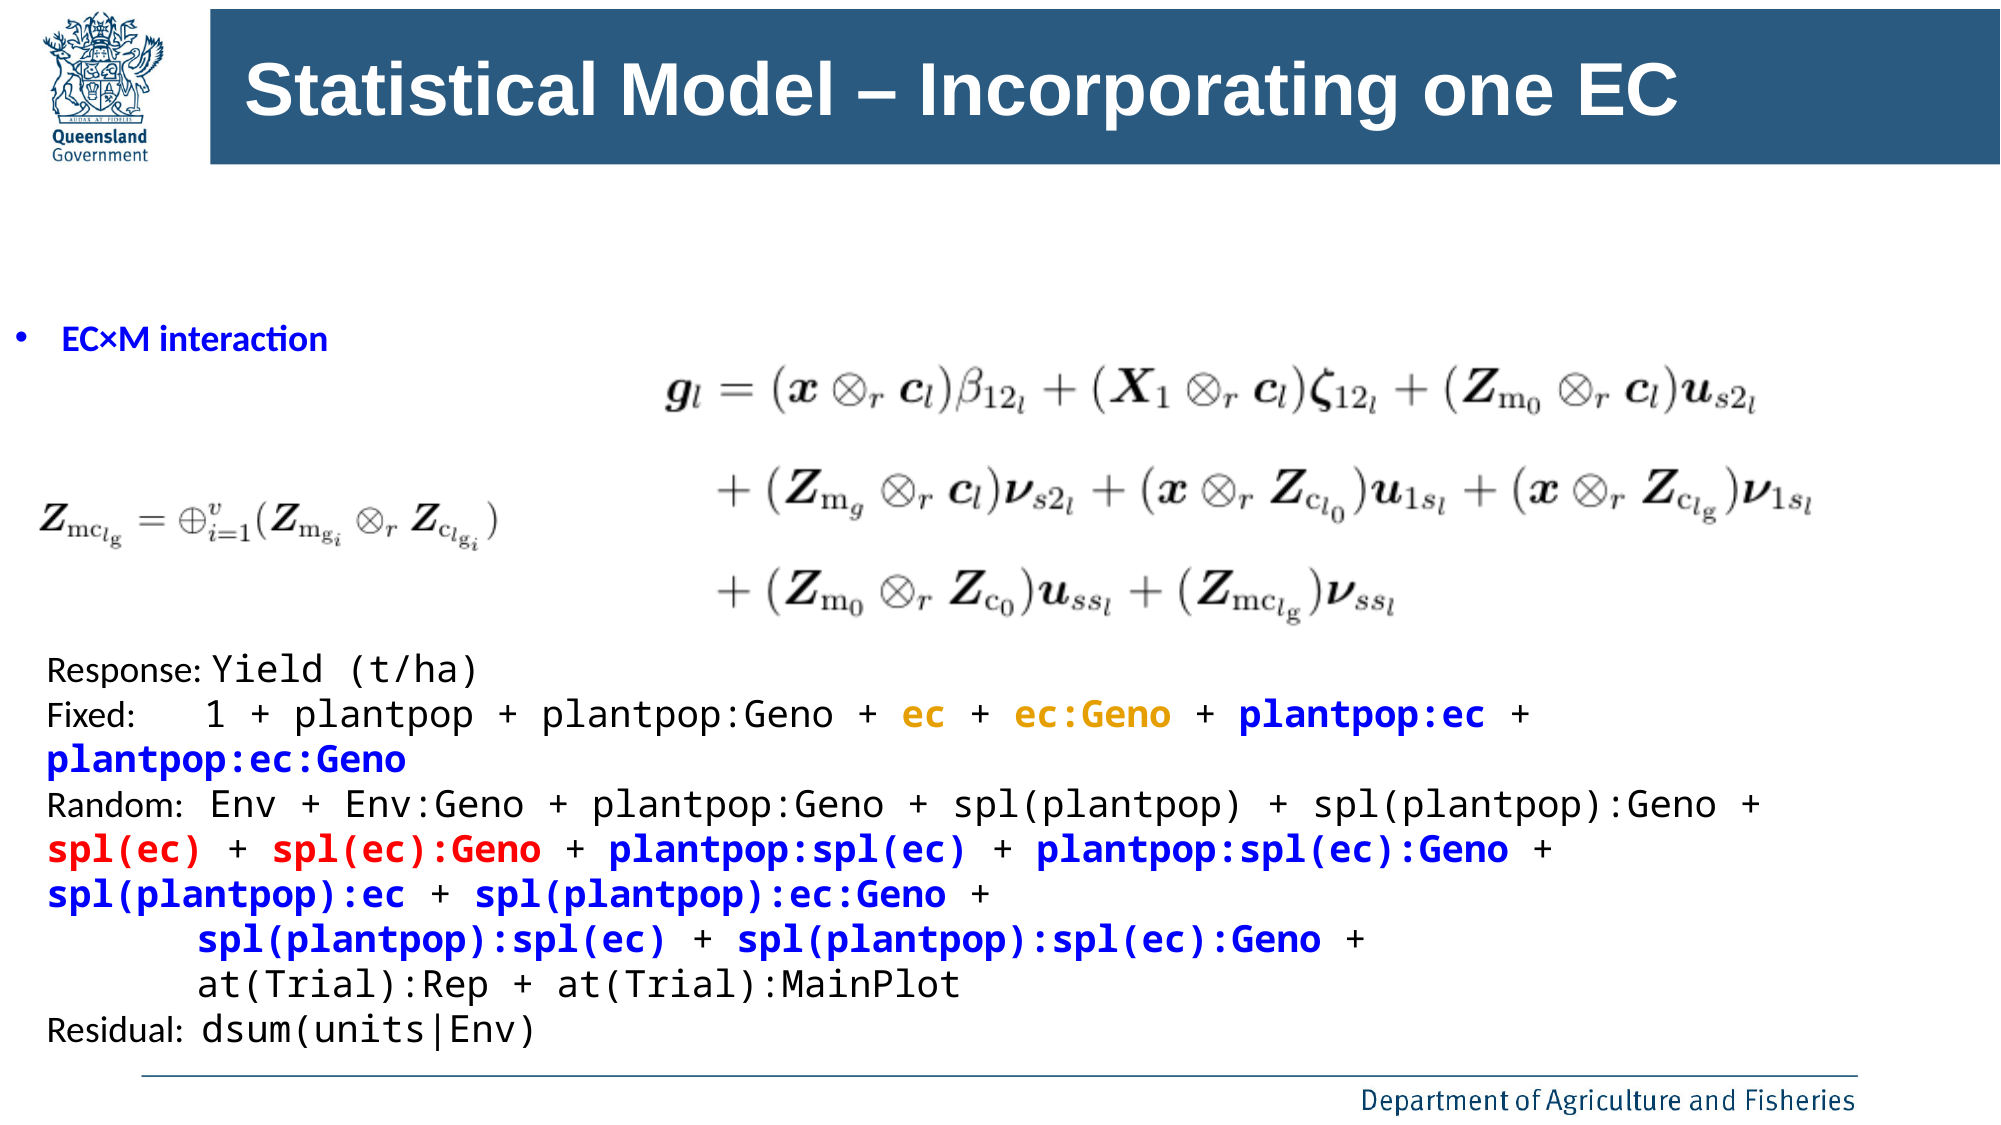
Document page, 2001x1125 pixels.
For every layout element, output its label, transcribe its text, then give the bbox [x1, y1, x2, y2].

text_box Response: Yield (t/ha) Fixed: 1 + plantpop + plantpop:Geno + ec + ec:Geno + plantpop:ec + plantpop:ec:Geno Random: Env + Env:Geno + plantpop:Geno + spl(plantpop) + spl(plantpop):Geno + spl(ec) + spl(ec):Geno + plantpop:spl(ec) + plantpop:spl(ec):Geno + spl(plantpop):ec + spl(plantpop):ec:Geno + spl(plantpop):spl(ec) + spl(plantpop):spl(ec):Geno + at(Trial):Rep + at(Trial):MainPlot Residual: dsum(units|Env) [31, 637, 1980, 1058]
picture [646, 337, 1827, 642]
text_box EC×M interaction [0, 306, 1237, 367]
title Statistical Model – Incorporating one EC [229, 13, 2000, 169]
picture [29, 471, 510, 563]
picture [39, 9, 166, 165]
picture [41, 1068, 1959, 1118]
